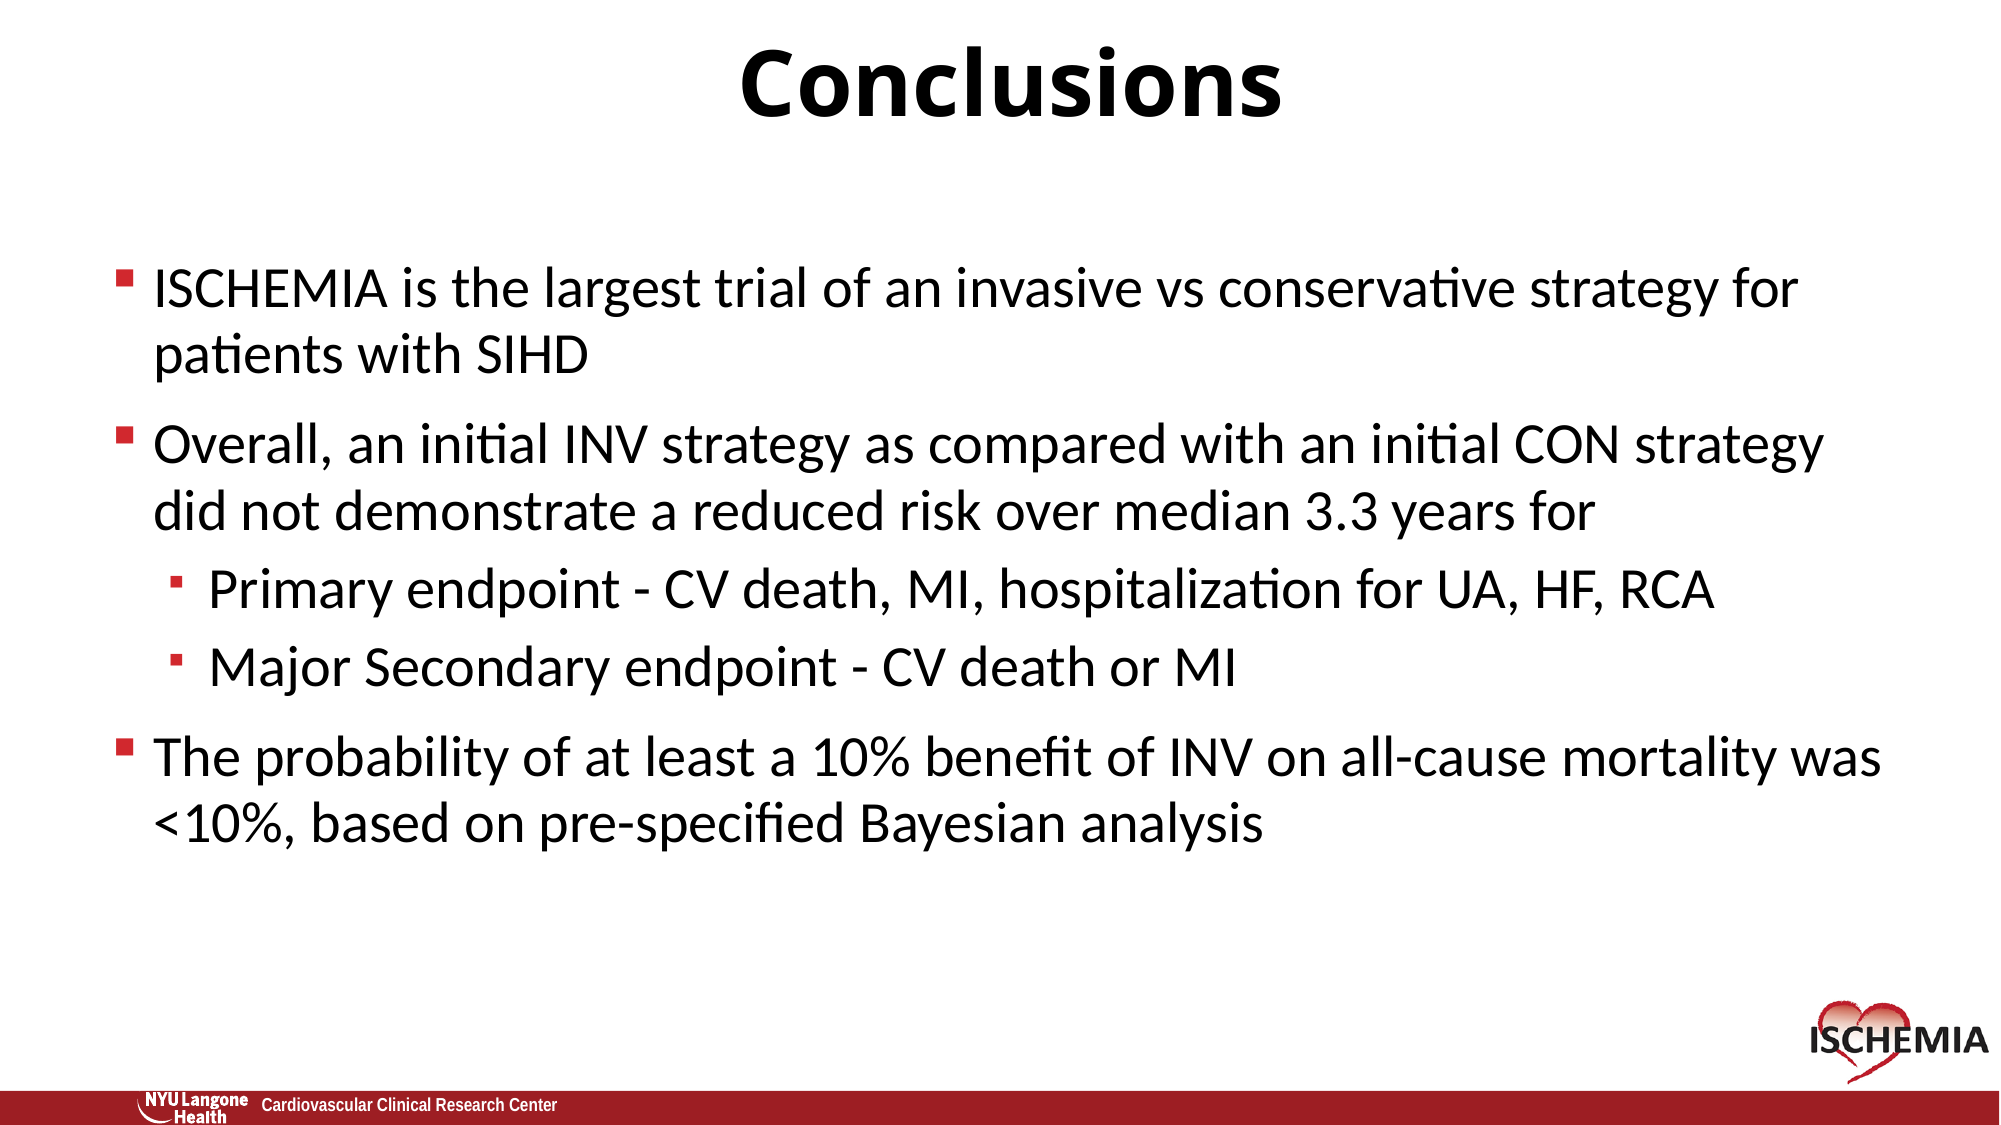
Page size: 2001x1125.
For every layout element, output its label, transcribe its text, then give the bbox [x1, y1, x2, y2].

list ISCHEMIA is the largest trial of an invasive vs conservative strategy for patients with SIHD Overall, an initial INV strategy as compared with an initial CON strategy did not demonstrate a reduced risk over median 3.3 years for Primary endpoint - CV death, MI, hospitalization for UA, HF, RCA Major Secondary endpoint - CV death or MI The probability of at least a 10% benefit of INV on all-cause mortality was <10%, based on pre-specified Bayesian analysis [84, 228, 1927, 903]
picture [1809, 999, 1990, 1085]
title Conclusions [49, 37, 1949, 175]
